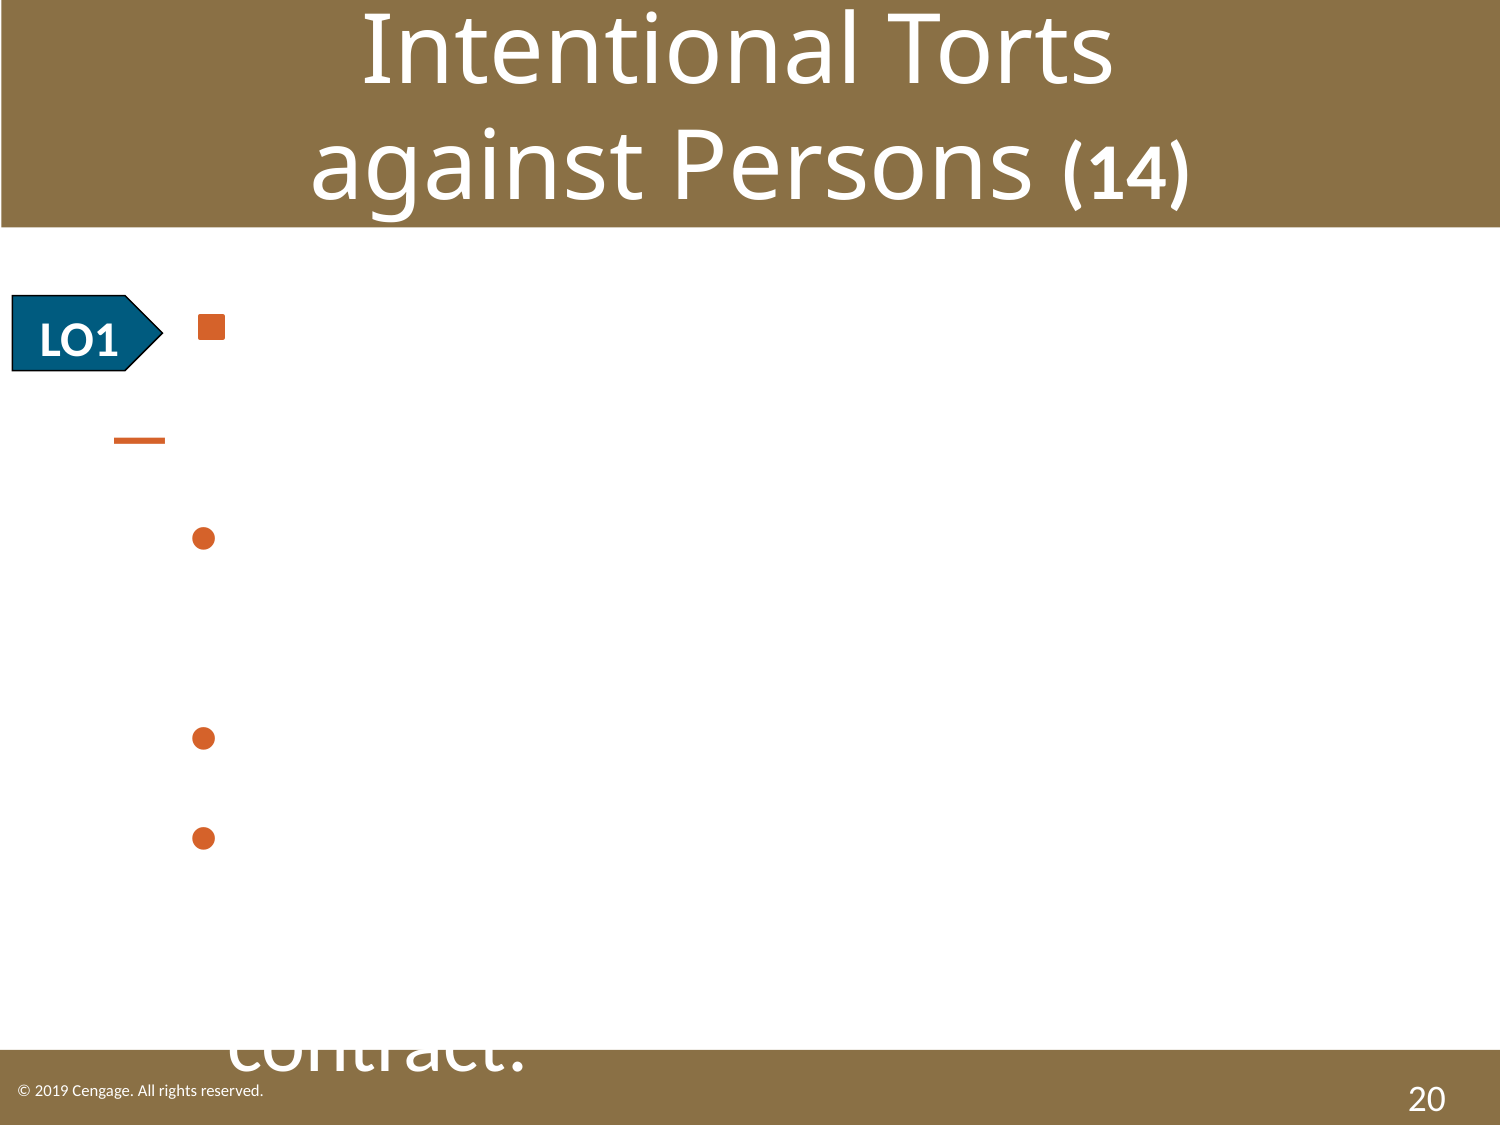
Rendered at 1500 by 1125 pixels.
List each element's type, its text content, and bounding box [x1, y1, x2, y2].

text_box [12, 295, 24, 371]
title Intentional Torts against Persons (14) [0, 0, 1500, 229]
list LO1 Wrongful Interference. With a Contractual Relationship. Valid, enforceable contract exists between two parties. Third party knows about contract. Third party intentionally causes either party to breach the original contract. [24, 262, 1461, 1030]
slide_number 20 [1110, 1074, 1461, 1119]
